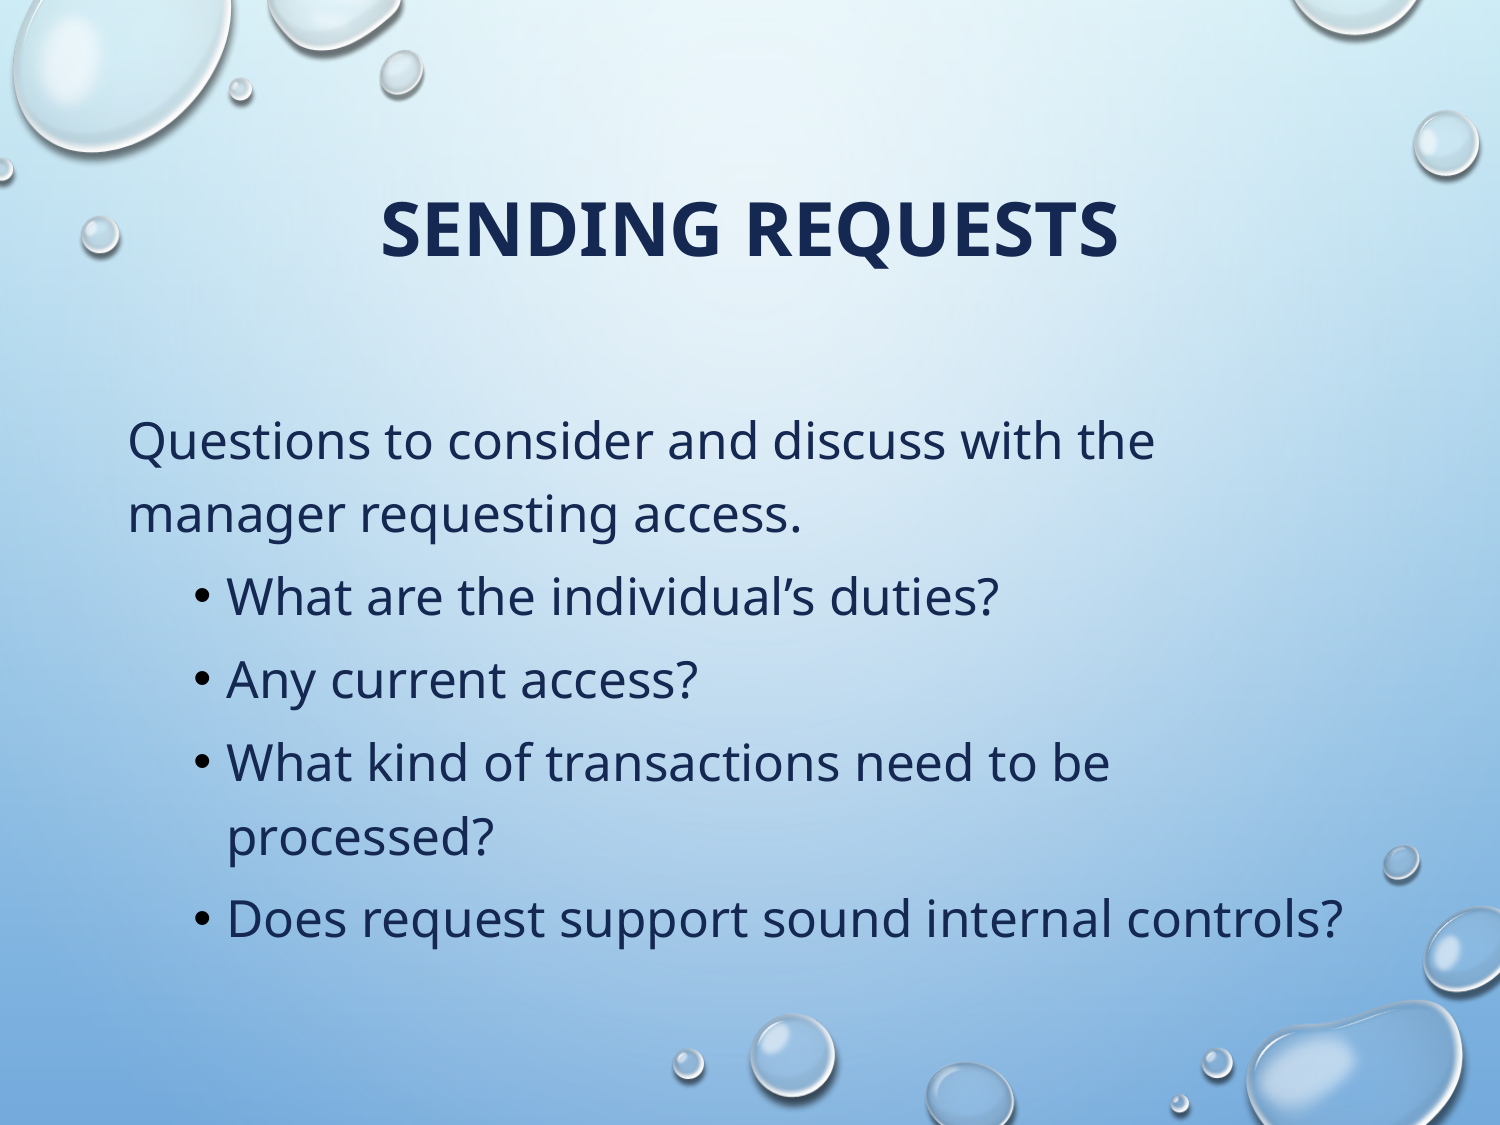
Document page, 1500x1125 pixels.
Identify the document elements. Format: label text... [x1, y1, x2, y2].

list Questions to consider and discuss with the manager requesting access. What are the individual’s duties? Any current access? What kind of transactions need to be processed? Does request support sound internal controls? [112, 388, 1388, 1013]
picture [0, 0, 1500, 1125]
title Sending Requests [112, 101, 1388, 364]
